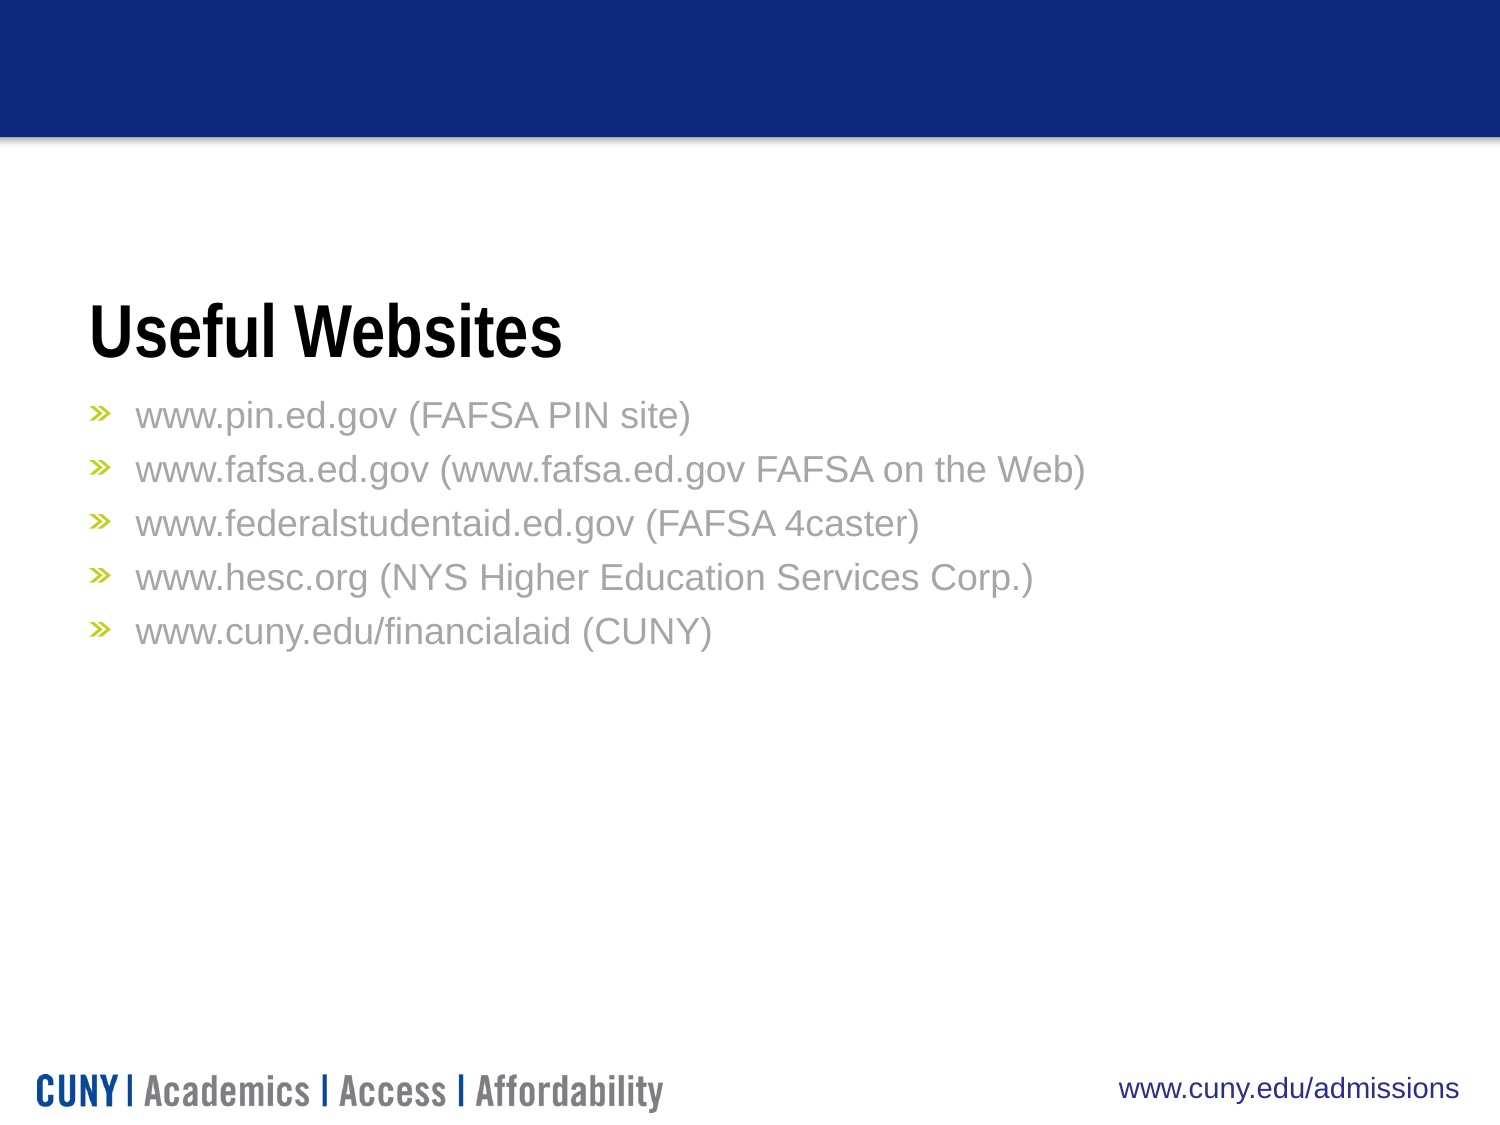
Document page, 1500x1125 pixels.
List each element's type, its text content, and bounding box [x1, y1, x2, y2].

text_box Useful Websites [75, 274, 1388, 374]
picture [89, 512, 111, 531]
picture [89, 566, 111, 585]
picture [89, 404, 111, 423]
picture [37, 1074, 663, 1113]
text_box www.pin.ed.gov (FAFSA PIN site) www.fafsa.ed.gov (www.fafsa.ed.gov FAFSA on the Web) www.federalstudentaid.ed.gov (FAFSA 4caster) www.hesc.org (NYS Higher Education Services Corp.) www.cuny.edu/financialaid (CUNY) [74, 374, 1413, 660]
picture [89, 458, 111, 477]
picture [89, 620, 111, 639]
